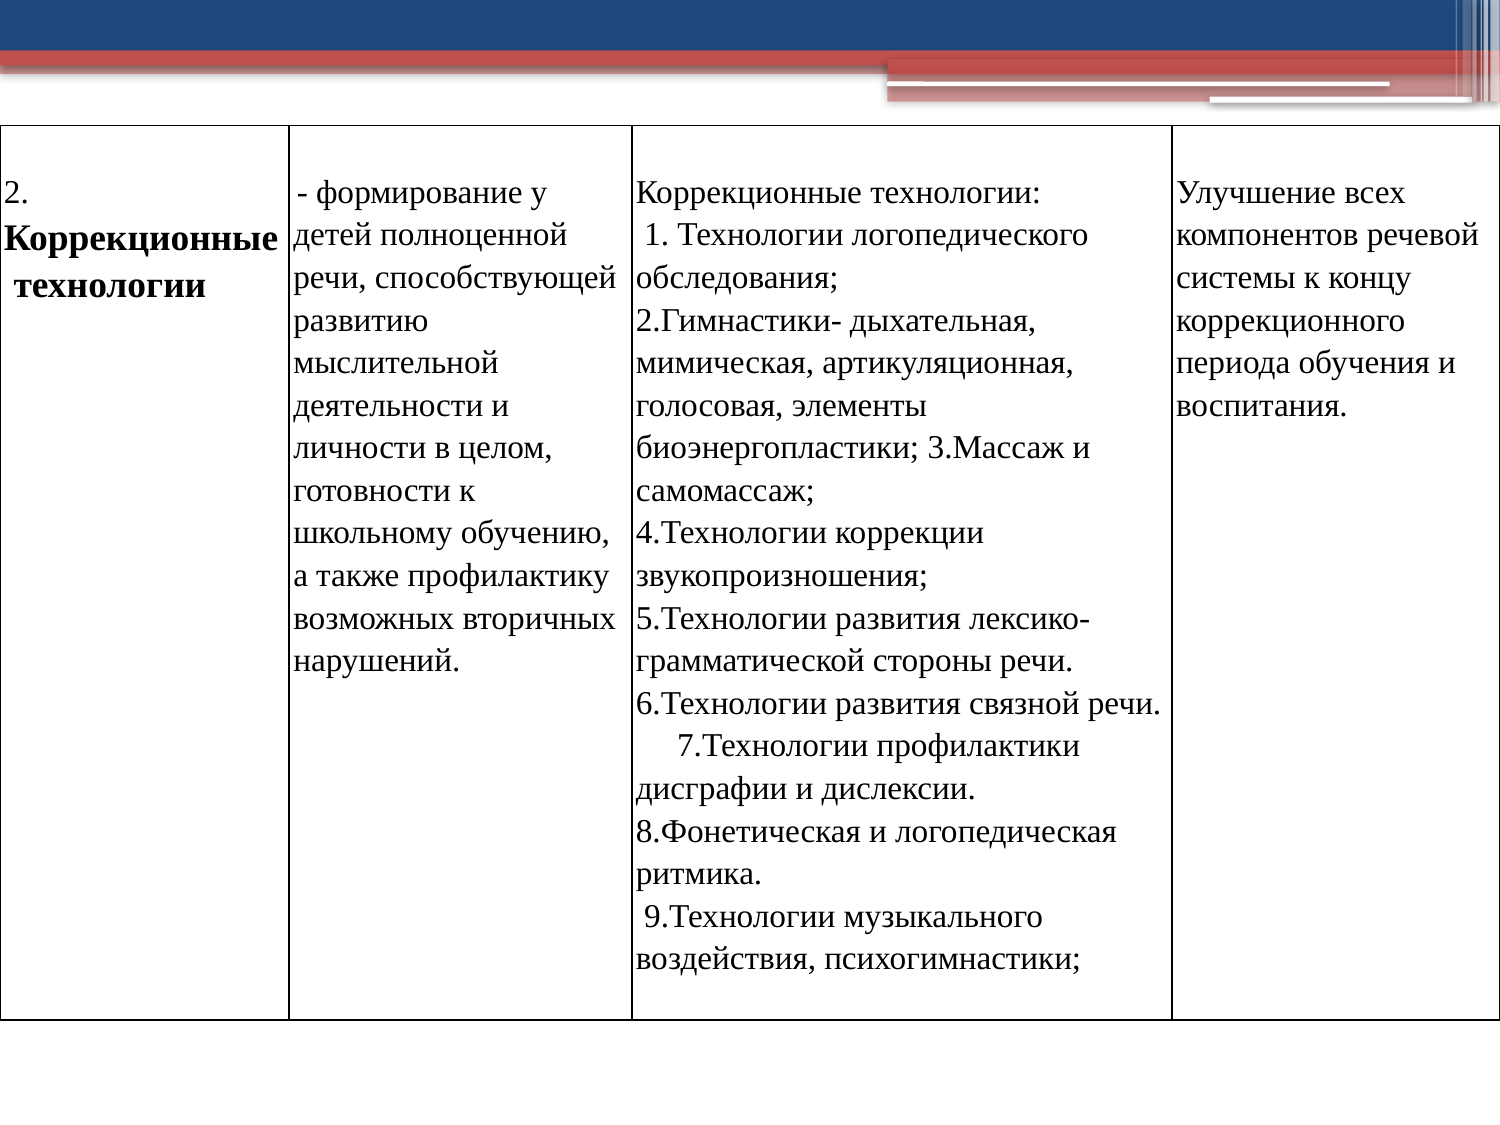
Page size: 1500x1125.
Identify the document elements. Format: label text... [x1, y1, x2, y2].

table_header 2. Коррекционные технологии [1, 126, 288, 1019]
table_header Улучшение всех компонентов речевой системы к концу коррекционного периода обучения и воспитания. [1173, 126, 1499, 1019]
table_header - формирование у детей полноценной речи, способствующей развитию мыслительной деятельности и личности в целом, готовности к школьному обучению, а также профилактику возможных вторичных нарушений. [290, 126, 631, 1019]
table_header Коррекционные технологии: 1. Технологии логопедического обследования; 2.Гимнастики- дыхательная, мимическая, артикуляционная, голосовая, элементы биоэнергопластики; 3.Массаж и самомассаж; 4.Технологии коррекции звукопроизношения; 5.Технологии развития лексико-грамматической стороны речи. 6.Технологии развития связной речи. 7.Технологии профилактики дисграфии и дислексии. 8.Фонетическая и логопедическая ритмика. 9.Технологии музыкального воздействия, психогимнастики; [633, 126, 1171, 1019]
